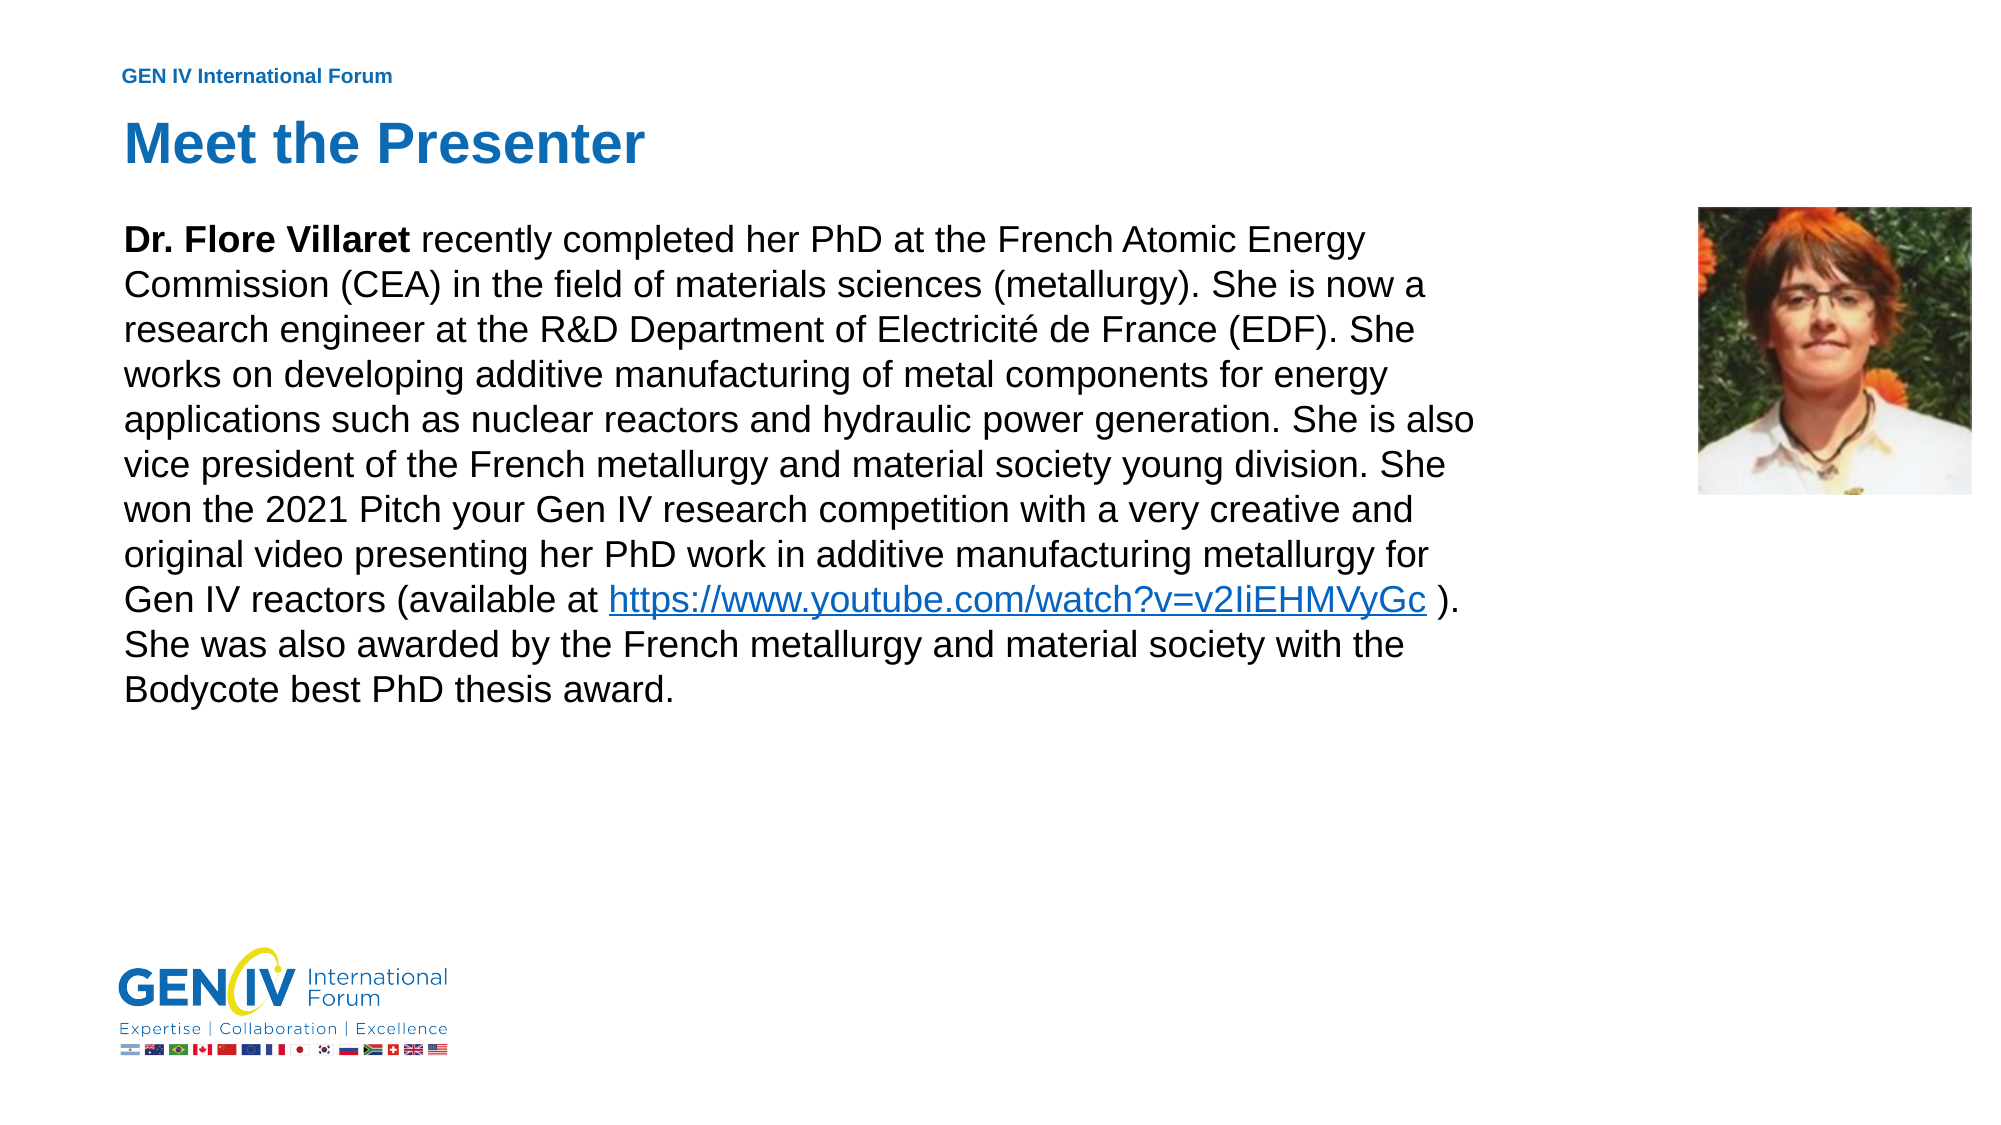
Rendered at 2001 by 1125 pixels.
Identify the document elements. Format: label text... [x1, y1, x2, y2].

title Meet the Presenter [123, 97, 1900, 233]
picture [82, 937, 484, 1070]
list Dr. Flore Villaret recently completed her PhD at the French Atomic Energy Commission (CEA) in the field of materials sciences (metallurgy). She is now a research engineer at the R&D Department of Electricité de France (EDF). She works on developing additive manufacturing of metal components for energy applications such as nuclear reactors and hydraulic power generation. She is also vice president of the French metallurgy and material society young division. She won the 2021 Pitch your Gen IV research competition with a very creative and original video presenting her PhD work in additive manufacturing metallurgy for Gen IV reactors (available at https://www.youtube.com/watch?v=v2IiEHMVyGc ). She was also awarded by the French metallurgy and material society with the Bodycote best PhD thesis award. [123, 207, 1517, 932]
picture [1698, 206, 1973, 495]
